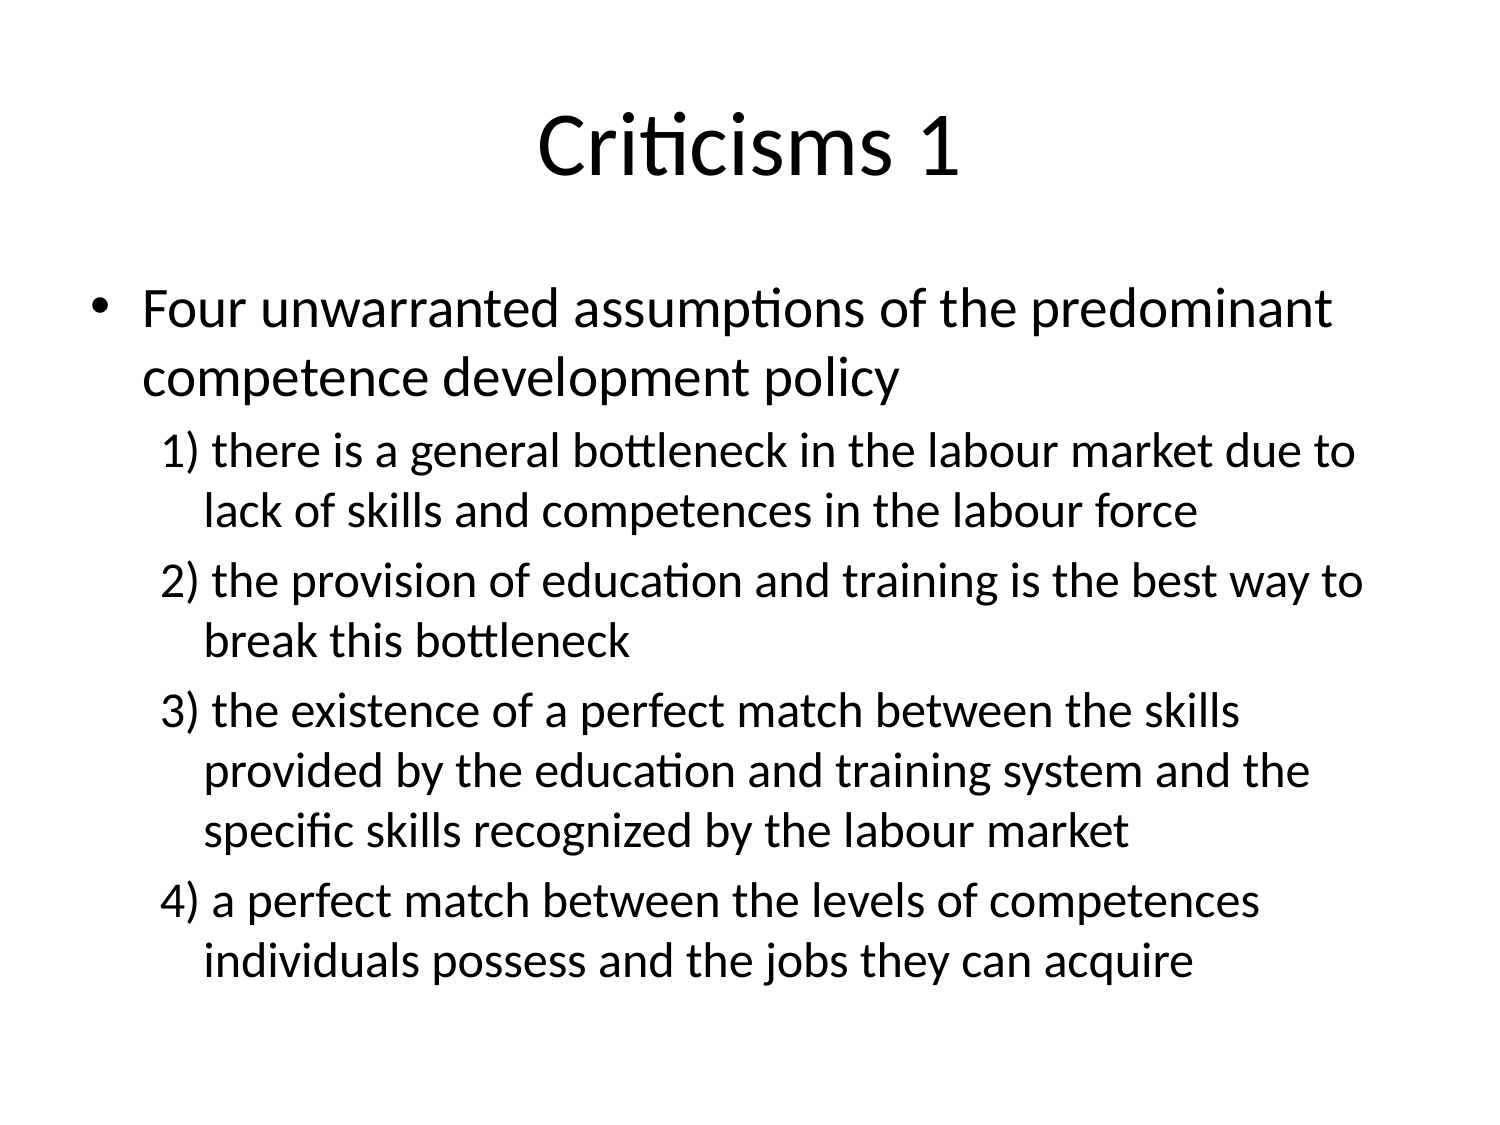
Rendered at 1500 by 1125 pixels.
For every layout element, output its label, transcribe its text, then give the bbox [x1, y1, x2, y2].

list Four unwarranted assumptions of the predominant competence development policy 1) there is a general bottleneck in the labour market due to lack of skills and competences in the labour force 2) the provision of education and training is the best way to break this bottleneck 3) the existence of a perfect match between the skills provided by the education and training system and the specific skills recognized by the labour market 4) a perfect match between the levels of competences individuals possess and the jobs they can acquire [75, 262, 1425, 1005]
title Criticisms 1 [75, 45, 1425, 233]
